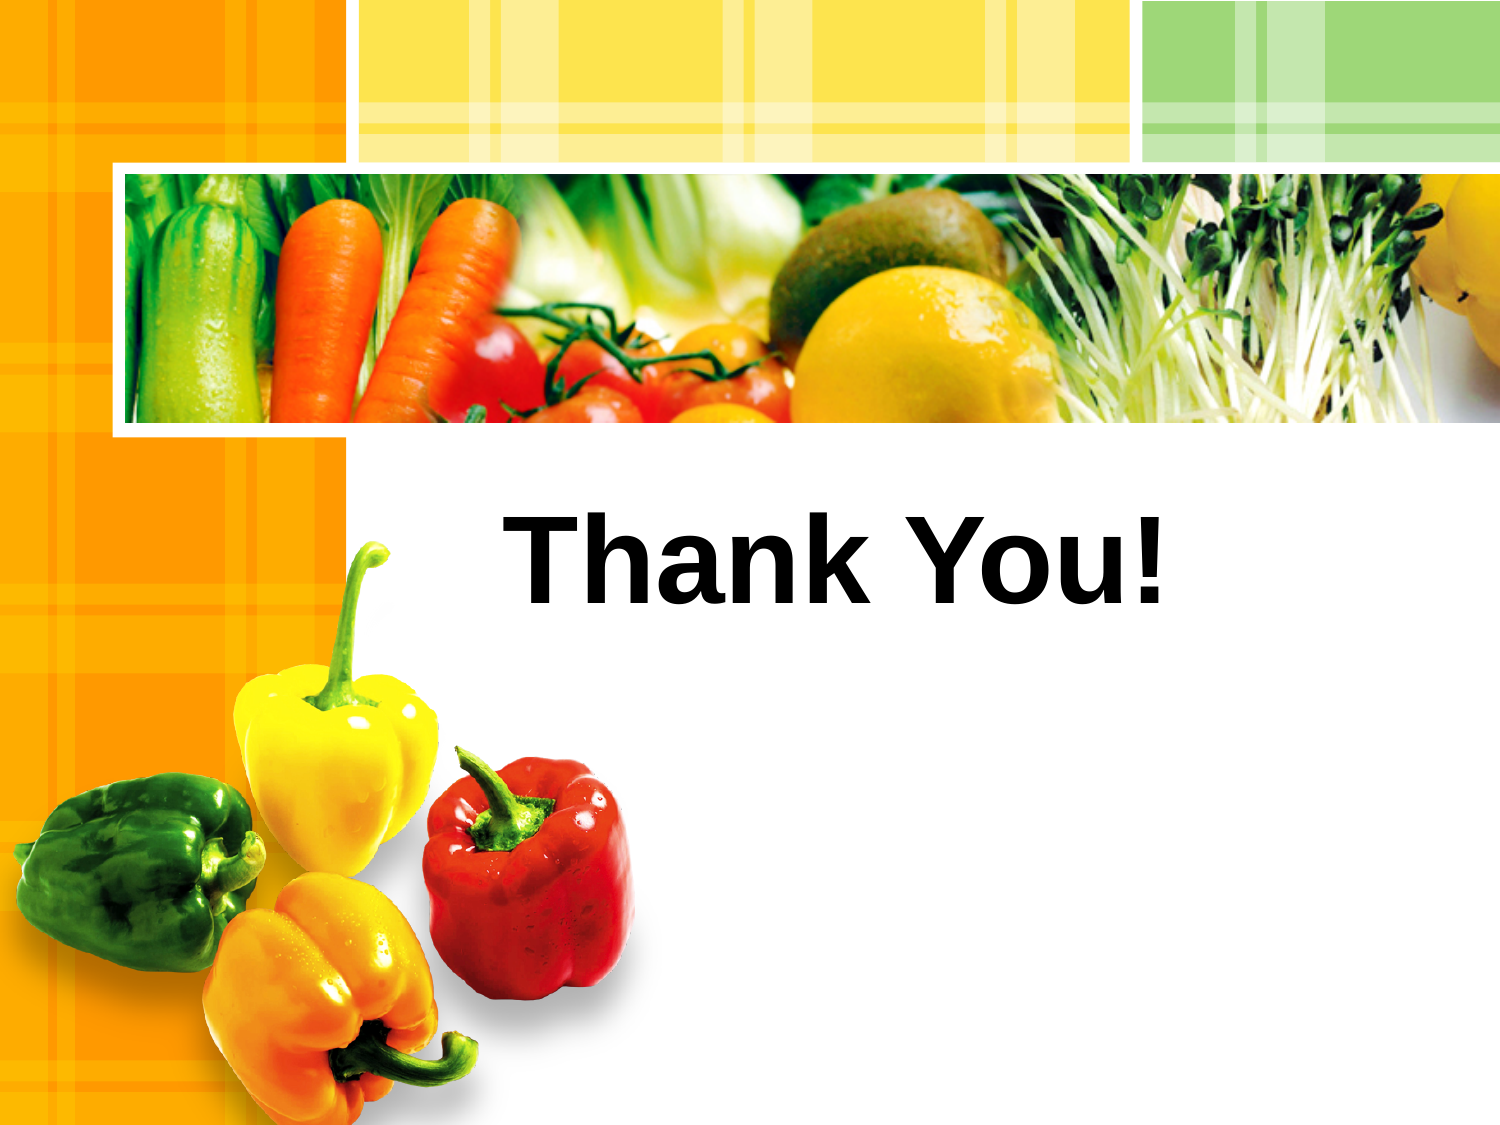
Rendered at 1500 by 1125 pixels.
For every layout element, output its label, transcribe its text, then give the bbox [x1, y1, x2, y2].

title Thank You! [170, 432, 1187, 674]
picture [0, 541, 663, 1125]
picture [125, 174, 1500, 423]
